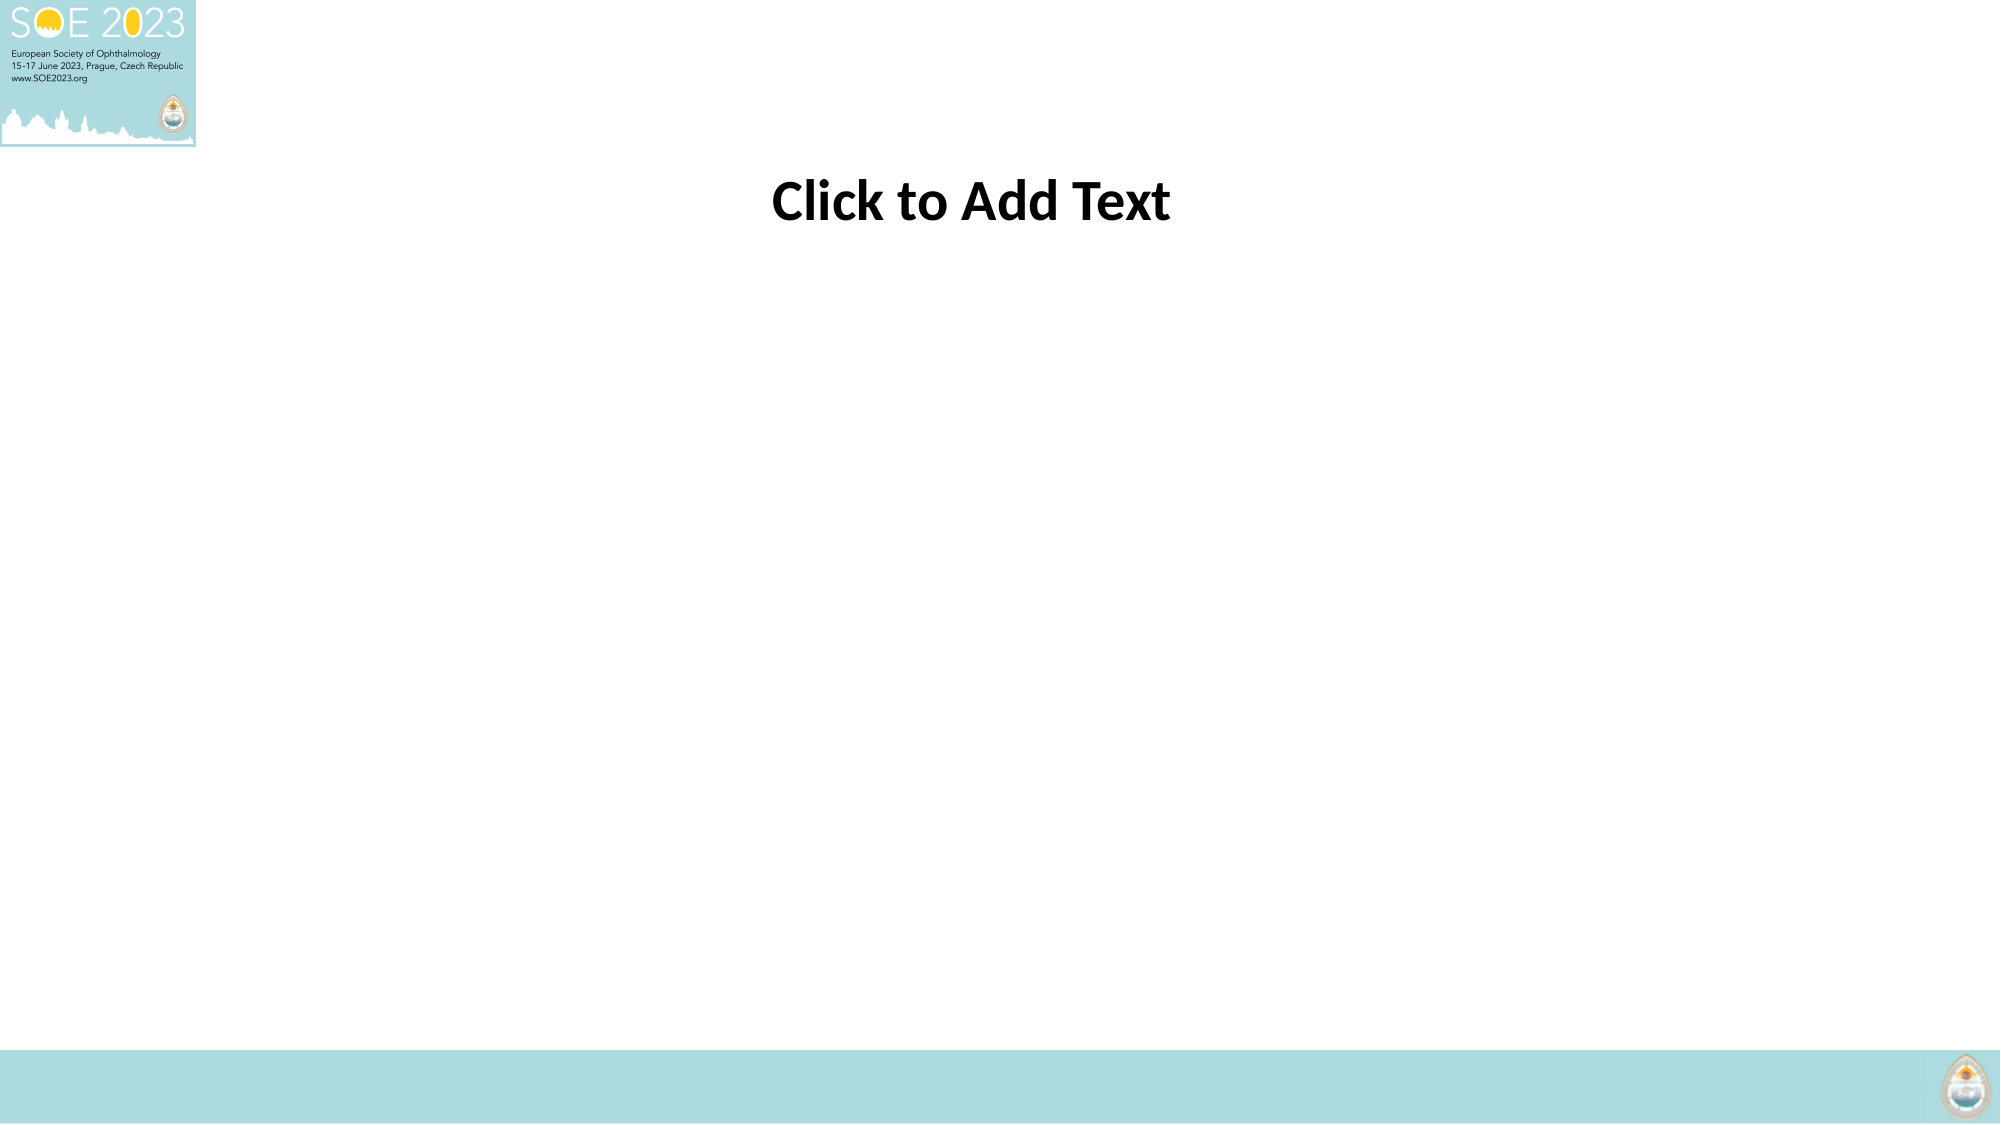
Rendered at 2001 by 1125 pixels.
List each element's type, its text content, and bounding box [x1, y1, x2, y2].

picture [0, 0, 196, 147]
text_box Click to Add Text [51, 93, 1894, 241]
picture [0, 1050, 2000, 1125]
